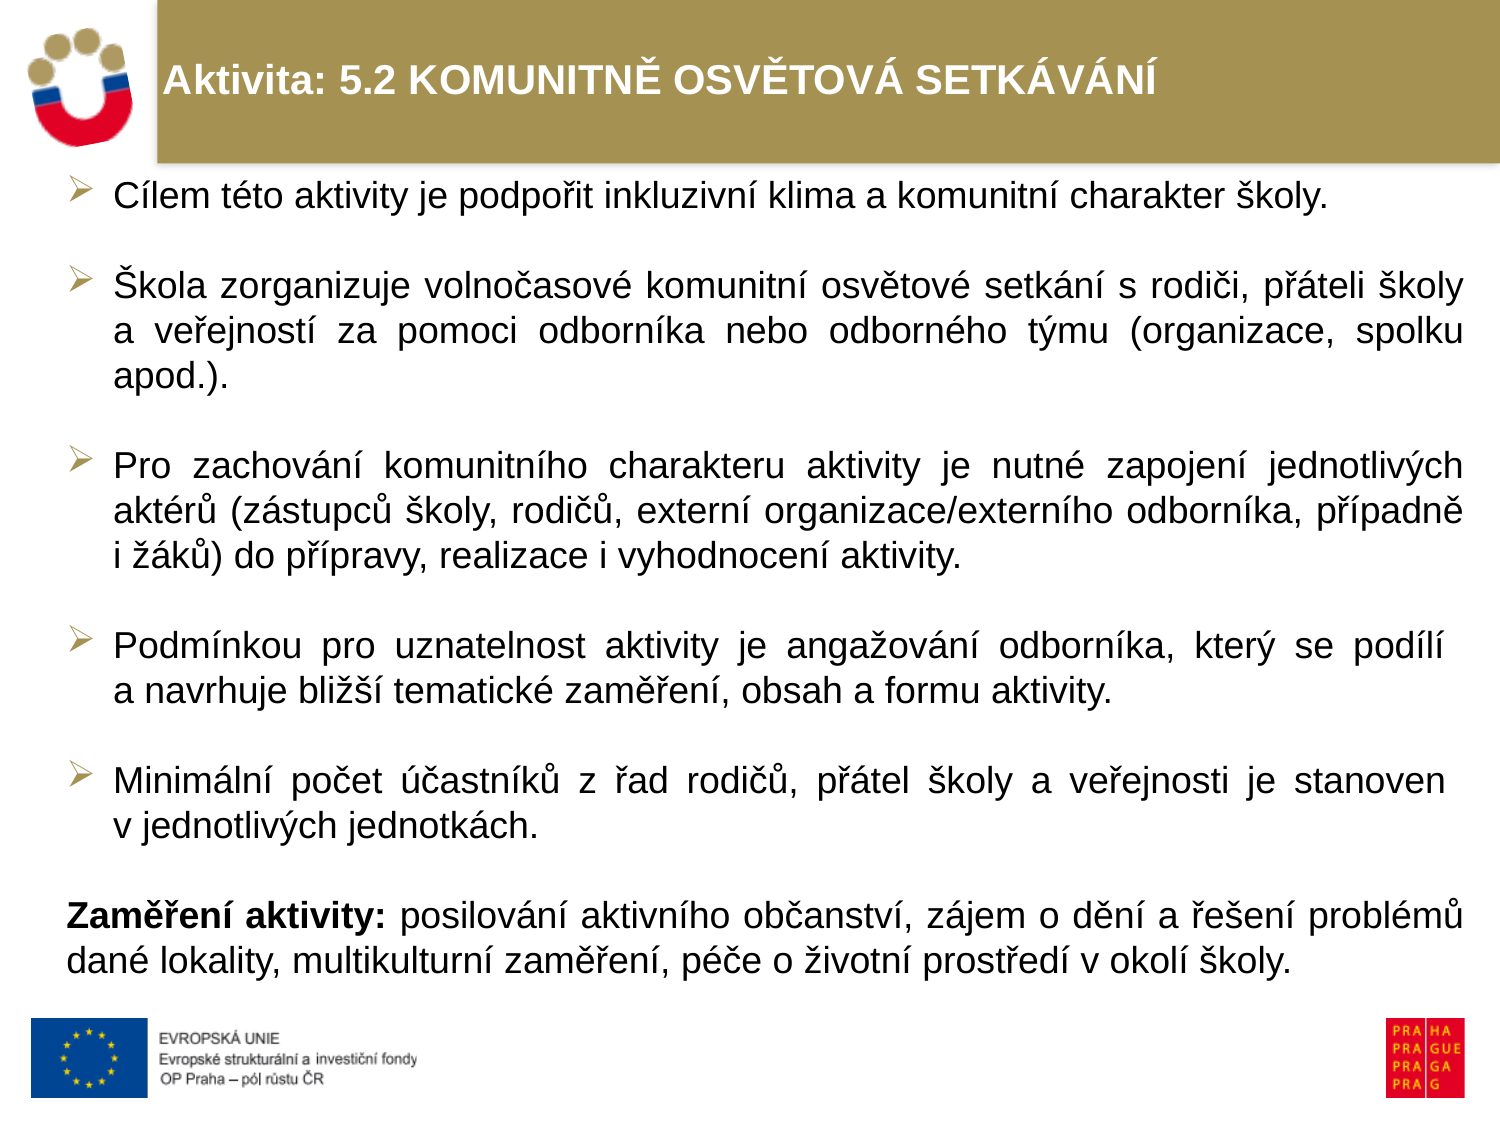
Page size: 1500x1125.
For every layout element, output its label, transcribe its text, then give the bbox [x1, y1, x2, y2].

text_box [374, 77, 1125, 139]
text_box Cílem této aktivity je podpořit inkluzivní klima a komunitní charakter školy. Škola zorganizuje volnočasové komunitní osvětové setkání s rodiči, přáteli školy a veřejností za pomoci odborníka nebo odborného týmu (organizace, spolku apod.). Pro zachování komunitního charakteru aktivity je nutné zapojení jednotlivých aktérů (zástupců školy, rodičů, externí organizace/externího odborníka, případně i žáků) do přípravy, realizace i vyhodnocení aktivity. Podmínkou pro uznatelnost aktivity je angažování odborníka, který se podílí a navrhuje bližší tematické zaměření, obsah a formu aktivity. Minimální počet účastníků z řad rodičů, přátel školy a veřejnosti je stanoven v jednotlivých jednotkách. Zaměření aktivity: posilování aktivního občanství, zájem o dění a řešení problémů dané lokality, multikulturní zaměření, péče o životní prostředí v okolí školy. [51, 163, 1479, 989]
title Aktivita: 5.2 KOMUNITNĚ OSVĚTOVÁ SETKÁVÁNÍ [147, 22, 1500, 134]
